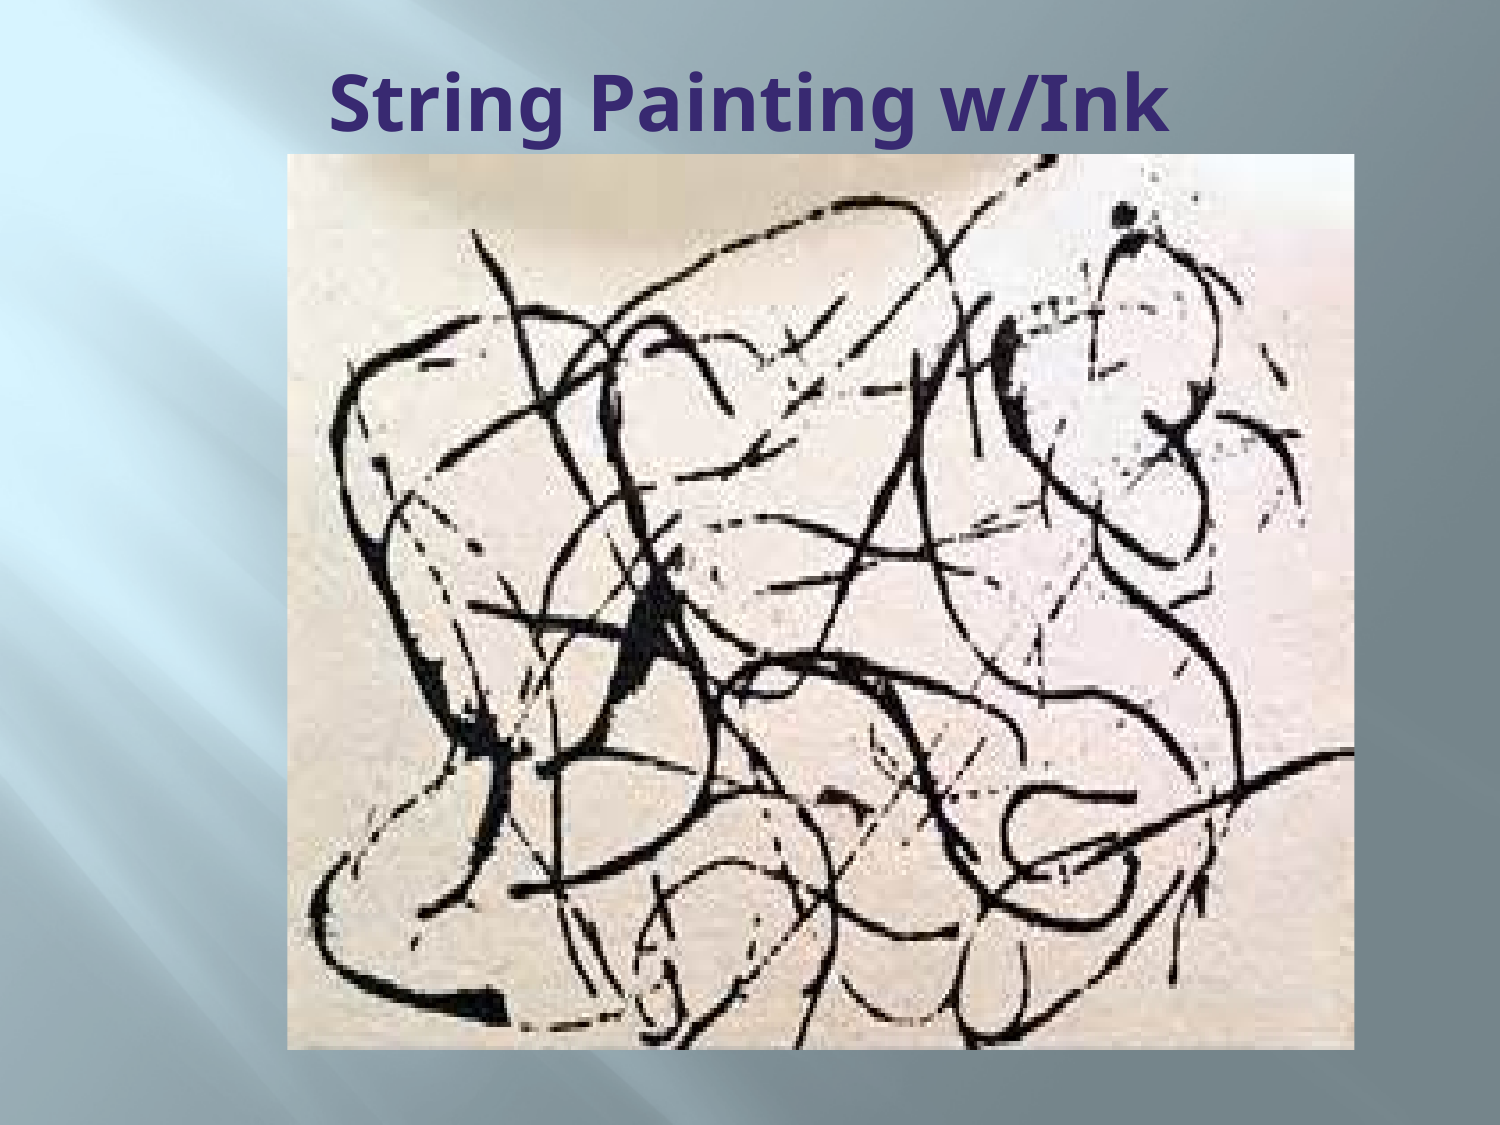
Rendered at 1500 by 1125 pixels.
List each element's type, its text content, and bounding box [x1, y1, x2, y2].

title String Painting w/Ink [75, 45, 1425, 155]
picture [287, 154, 1355, 1050]
